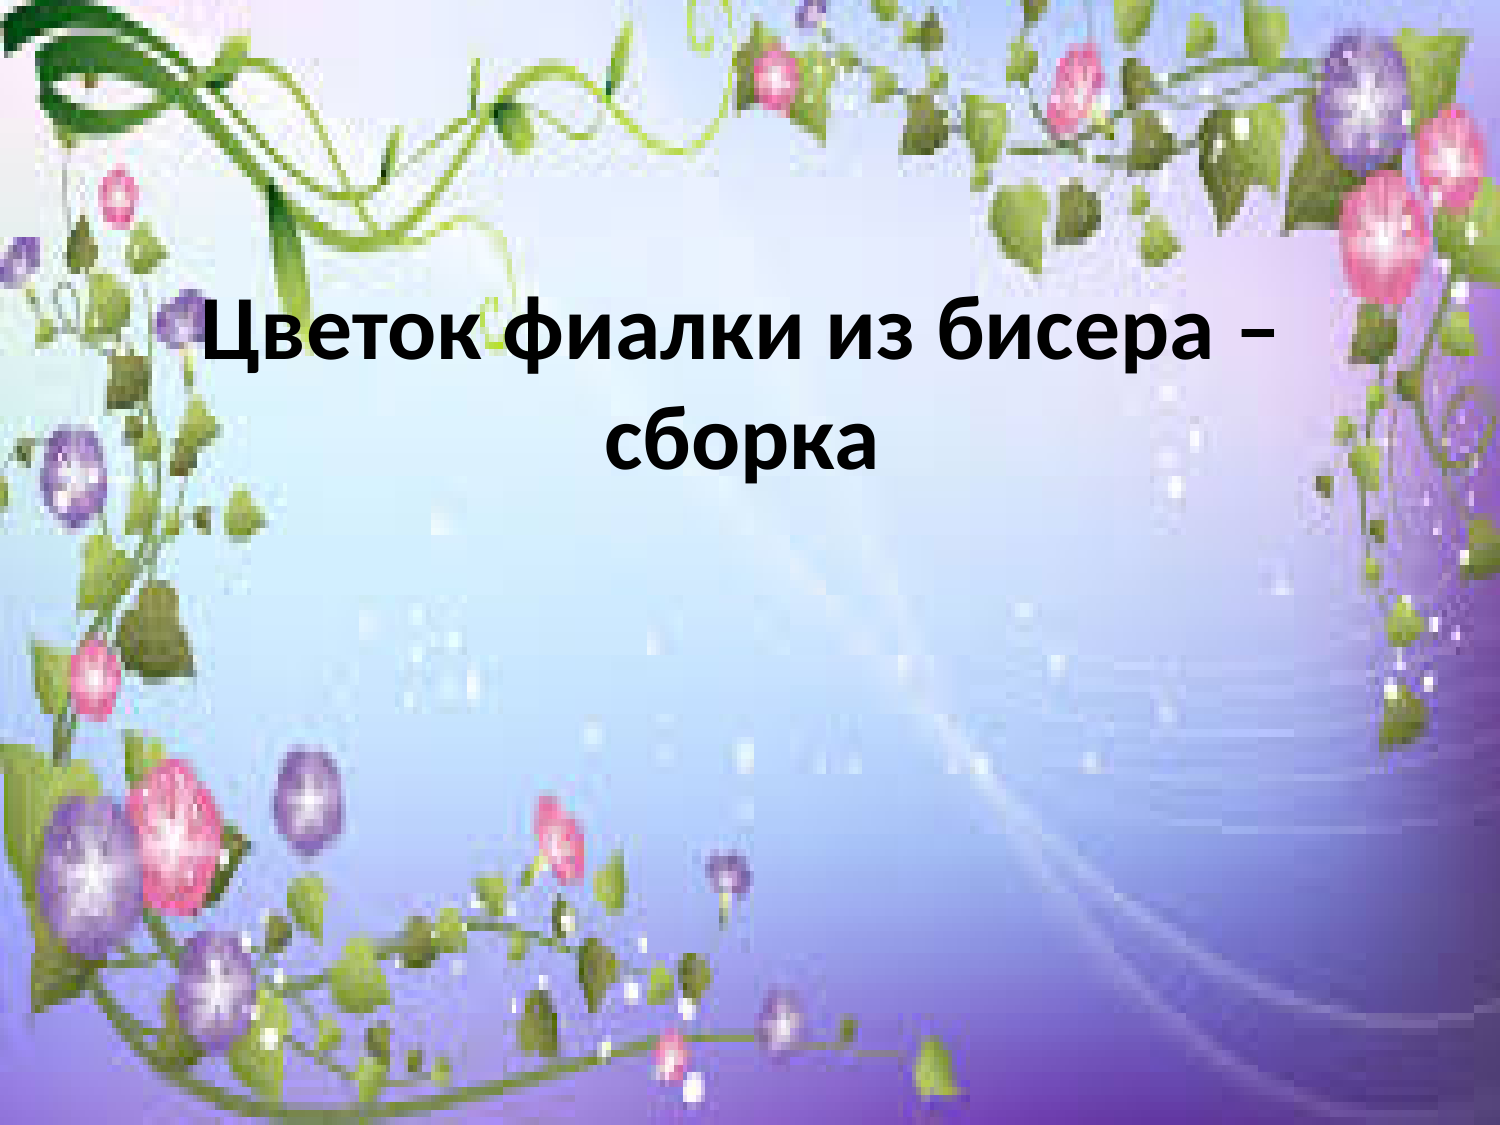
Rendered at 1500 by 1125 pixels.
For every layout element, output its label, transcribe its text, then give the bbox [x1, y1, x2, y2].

picture [0, 0, 1500, 1125]
title Цветок фиалки из бисера – сборка [58, 45, 1425, 821]
